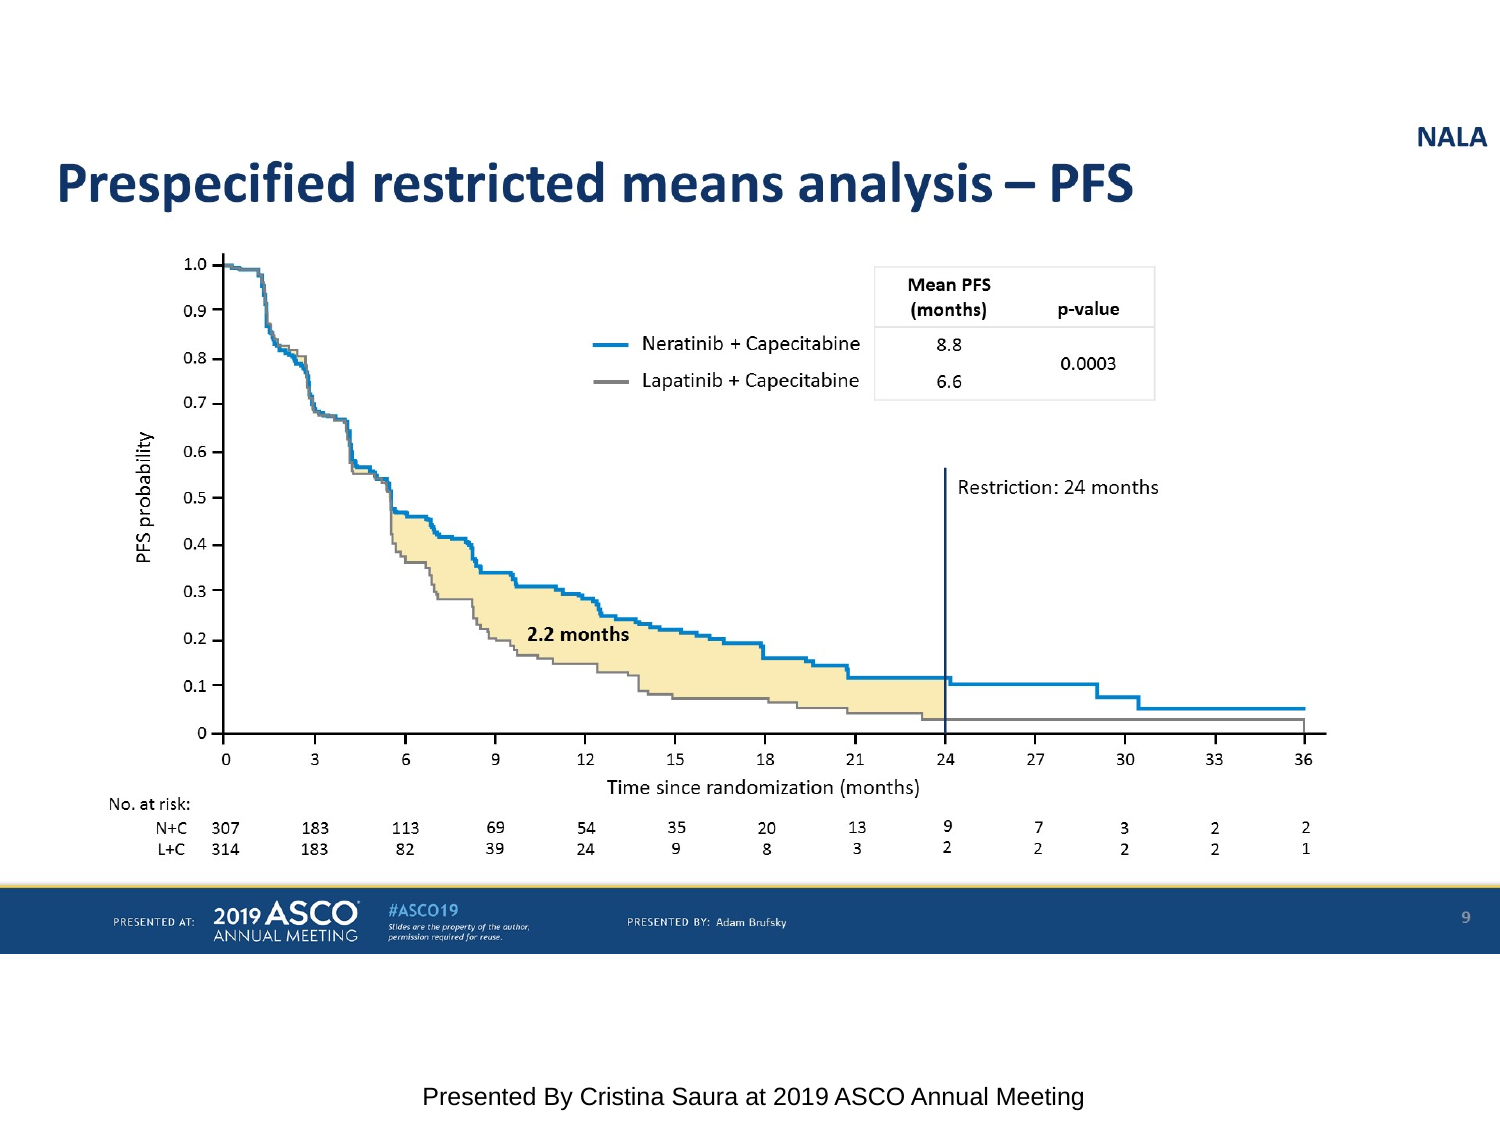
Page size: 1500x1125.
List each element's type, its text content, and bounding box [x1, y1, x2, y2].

text_box Presented By Cristina Saura at 2019 ASCO Annual Meeting [29, 1062, 1480, 1125]
picture [0, 109, 1500, 955]
